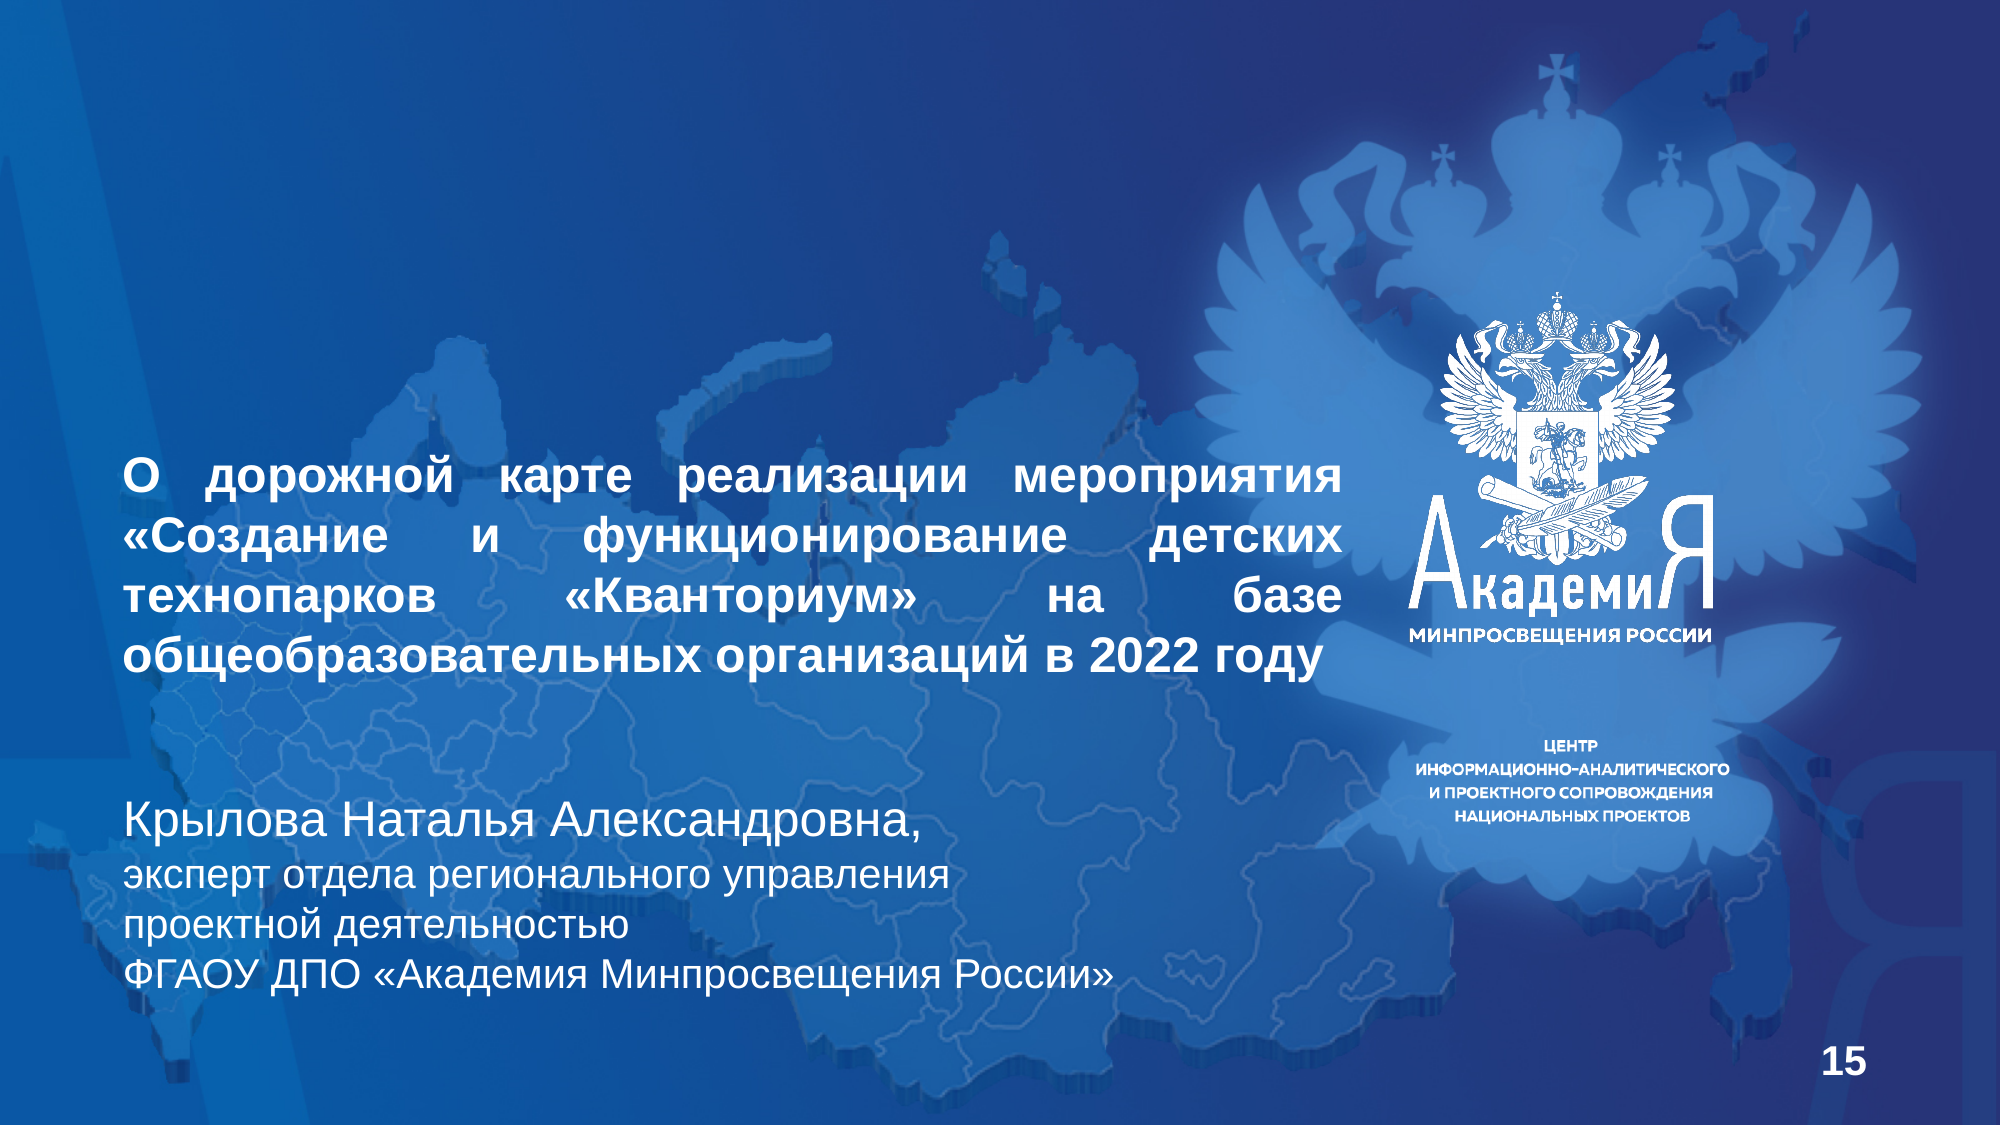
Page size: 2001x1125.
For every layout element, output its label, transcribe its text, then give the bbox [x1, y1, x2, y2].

text_box 15 [1806, 1026, 2000, 1092]
text_box О дорожной карте реализации мероприятия «Создание и функционирование детских технопарков «Кванториум» на базе общеобразовательных организаций в 2022 году [108, 434, 1359, 690]
text_box Крылова Наталья Александровна, эксперт отдела регионального управления проектной деятельностью ФГАОУ ДПО «Академия Минпросвещения России» [108, 779, 1271, 1005]
picture [0, 0, 2000, 1125]
